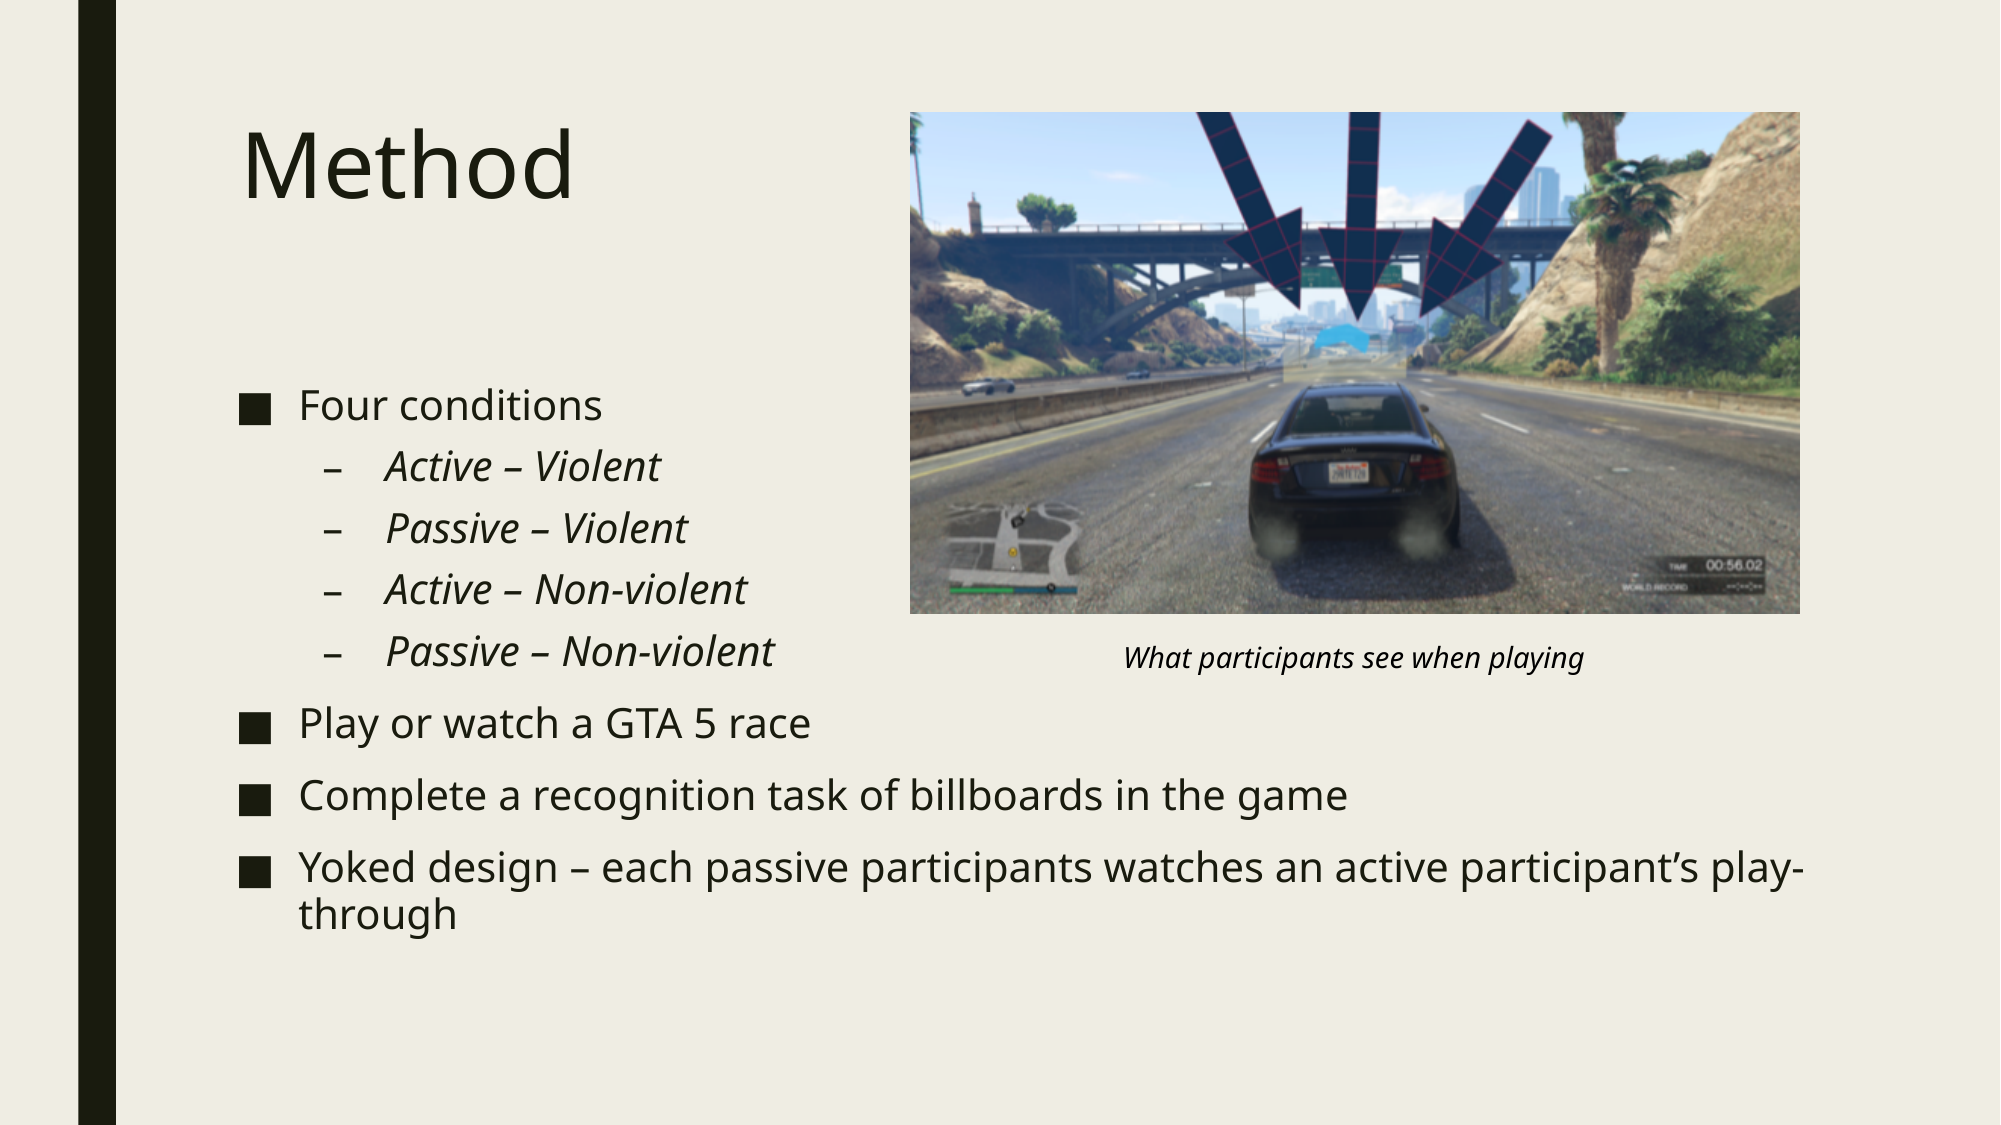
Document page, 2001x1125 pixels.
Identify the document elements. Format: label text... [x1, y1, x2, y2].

list Four conditions Active – Violent Passive – Violent Active – Non-violent Passive – Non-violent Play or watch a GTA 5 race Complete a recognition task of billboards in the game Yoked design – each passive participants watches an active participant’s play-through [220, 375, 1880, 963]
picture [910, 112, 1800, 614]
title Method [225, 112, 910, 357]
text_box What participants see when playing [910, 632, 1799, 682]
